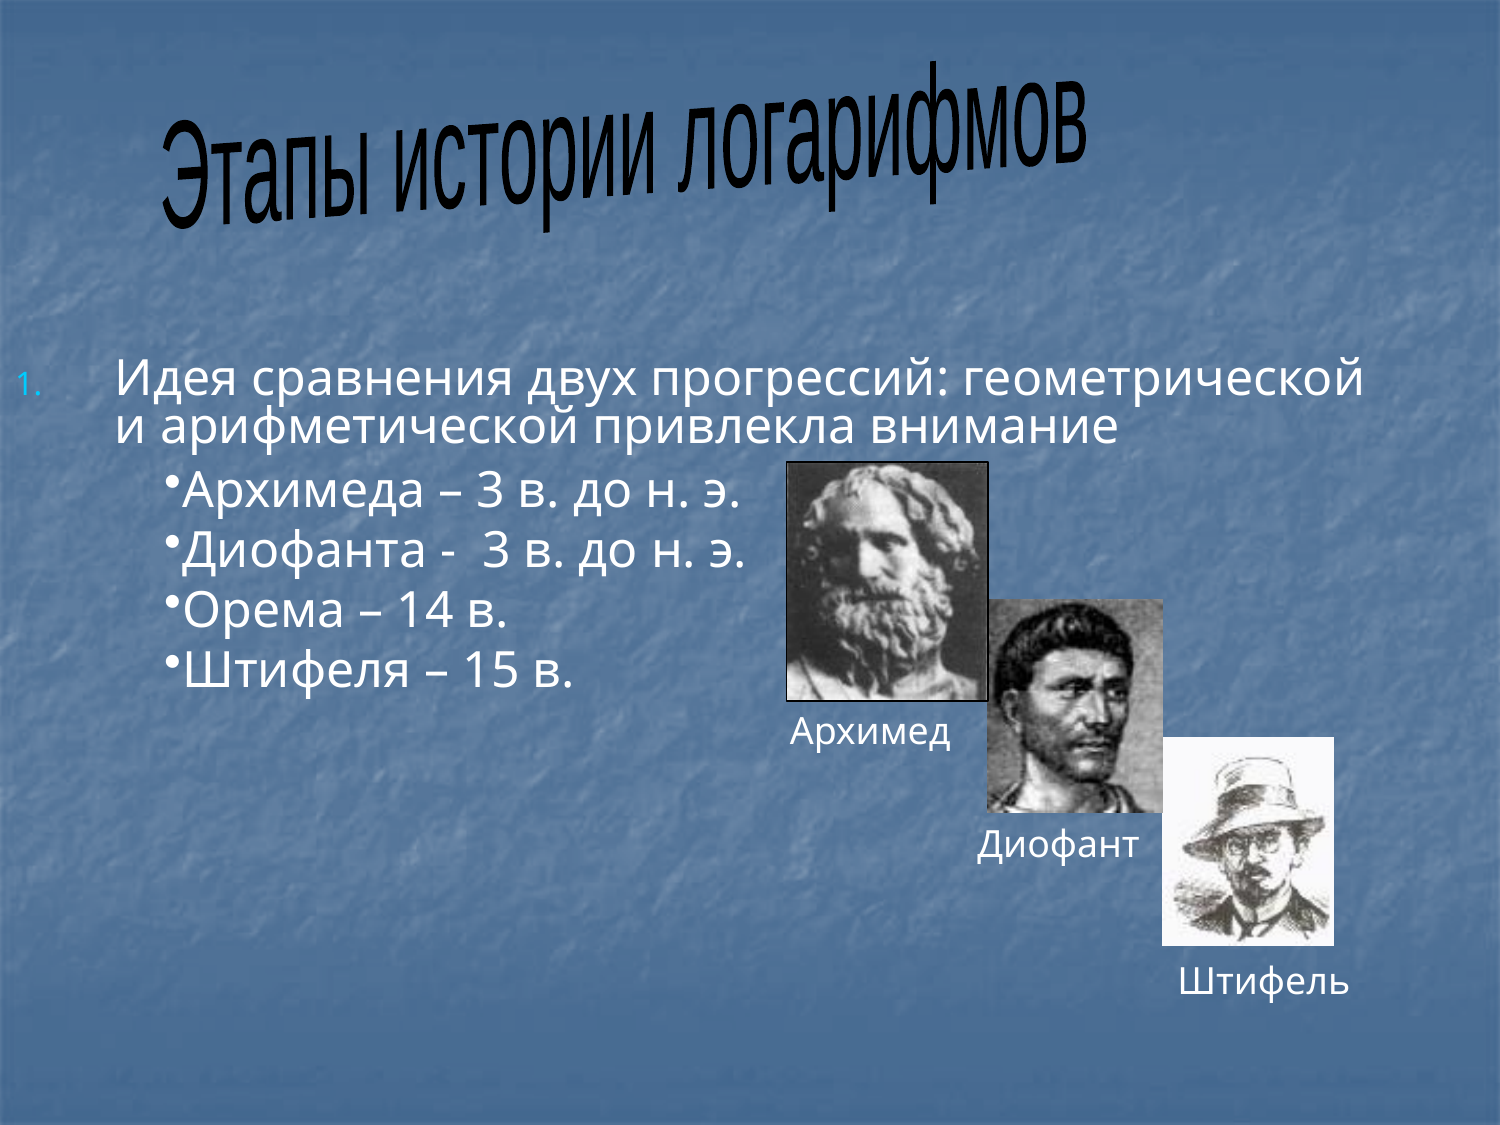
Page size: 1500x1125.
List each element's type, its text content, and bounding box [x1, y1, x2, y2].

text_box Архимеда – 3 в. до н. э. Диофанта - 3 в. до н. э. Орема – 14 в. Штифеля – 15 в. [149, 449, 900, 705]
text_box Штифель [1162, 949, 1425, 1010]
picture [787, 462, 1334, 946]
text_box Архимед [774, 699, 975, 760]
list Идея сравнения двух прогрессий: геометрической и арифметической привлекла внимание [0, 350, 1425, 1093]
text_box Диофант [962, 812, 1157, 873]
